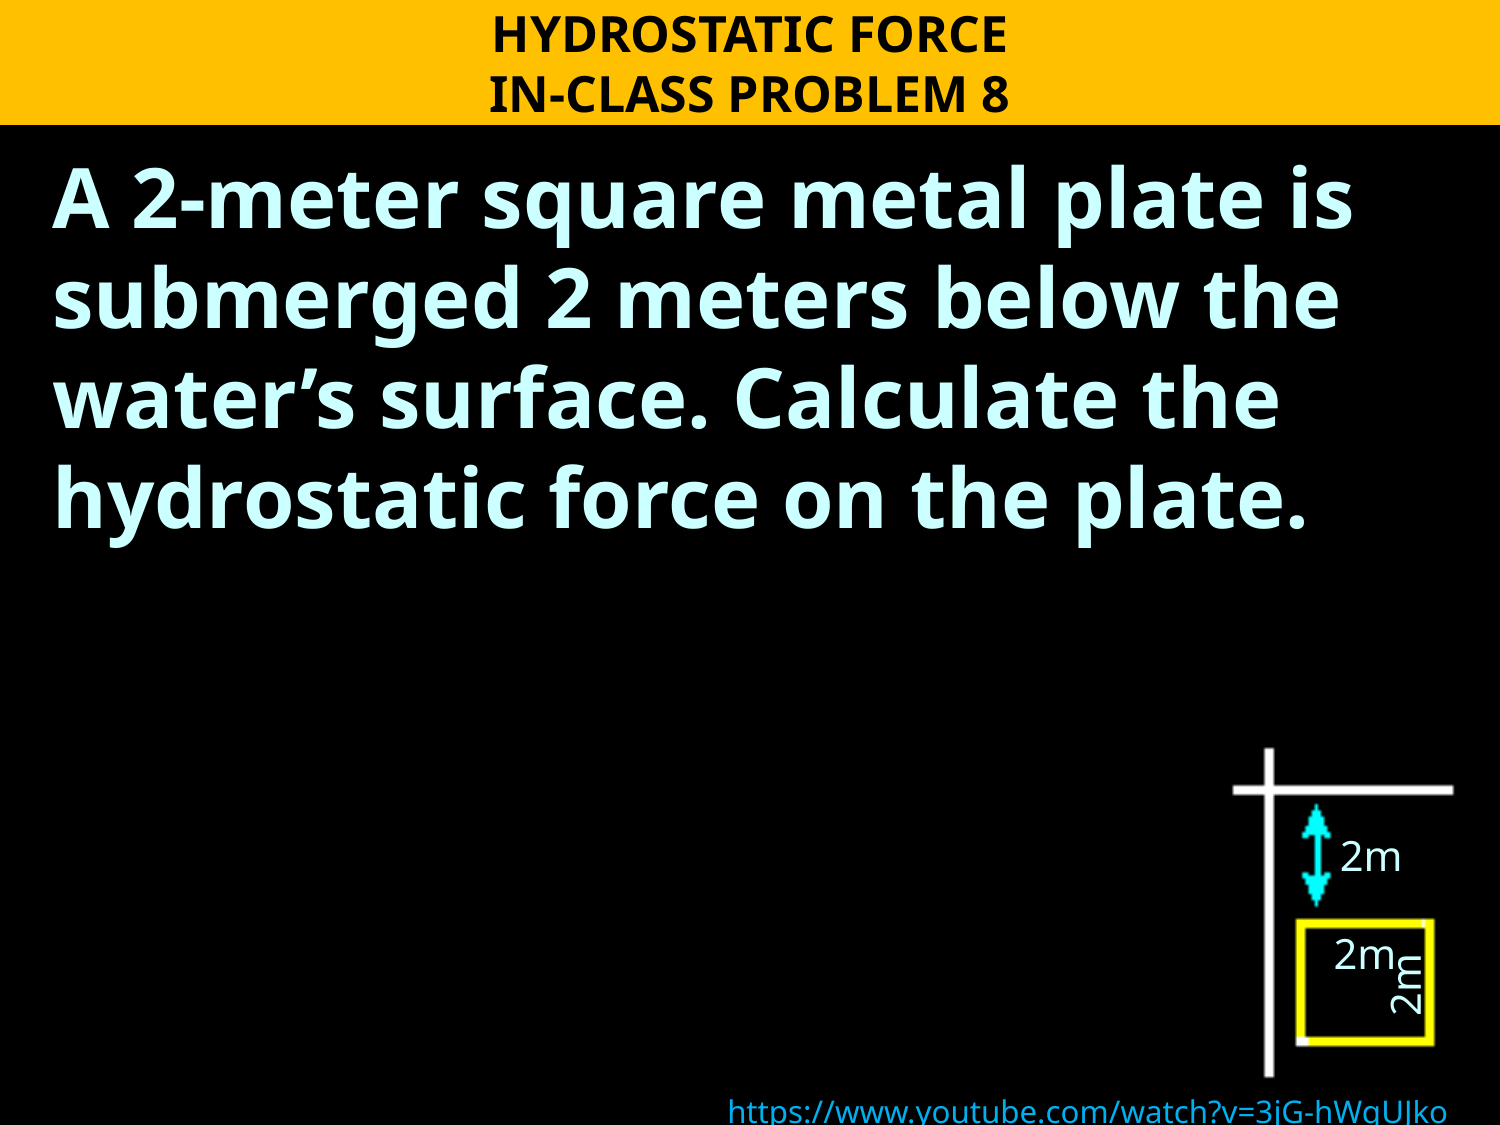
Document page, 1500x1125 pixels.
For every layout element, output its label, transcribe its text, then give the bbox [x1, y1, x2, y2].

list A 2-meter square metal plate is submerged 2 meters below the water’s surface. Calculate the hydrostatic force on the plate. [37, 137, 1500, 1063]
text_box https://www.youtube.com/watch?v=3jG-hWgUJko [712, 1084, 1500, 1125]
picture [1212, 739, 1488, 1101]
text_box HYDROSTATIC FORCE IN-CLASS PROBLEM 8 [0, 0, 1500, 125]
